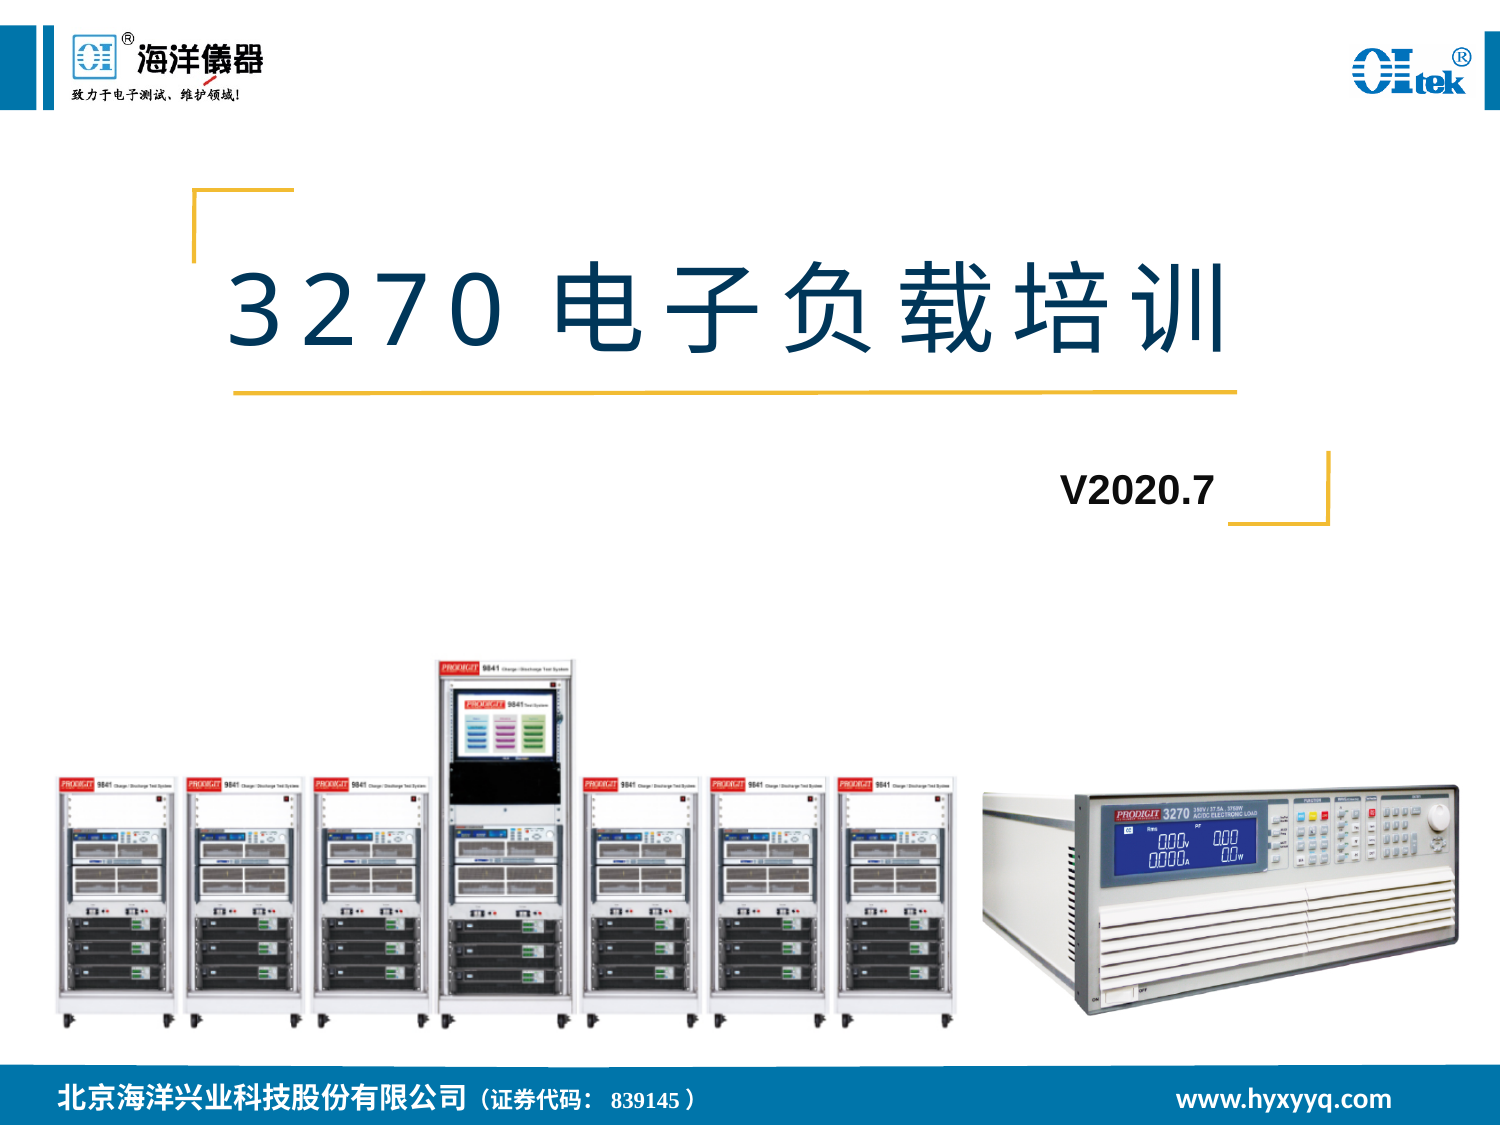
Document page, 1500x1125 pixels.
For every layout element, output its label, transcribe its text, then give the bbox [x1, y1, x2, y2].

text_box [192, 188, 295, 264]
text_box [0, 25, 267, 111]
text_box 北京海洋兴业科技股份有限公司（证券代码：839145） www.hyxyyq.com [43, 1071, 1500, 1122]
text_box V2020.7 [844, 430, 1231, 521]
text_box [1228, 450, 1331, 526]
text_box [1349, 31, 1500, 111]
text_box 3270电子负载培训 [211, 238, 1354, 374]
picture [26, 646, 1472, 1047]
text_box [0, 1063, 1500, 1125]
